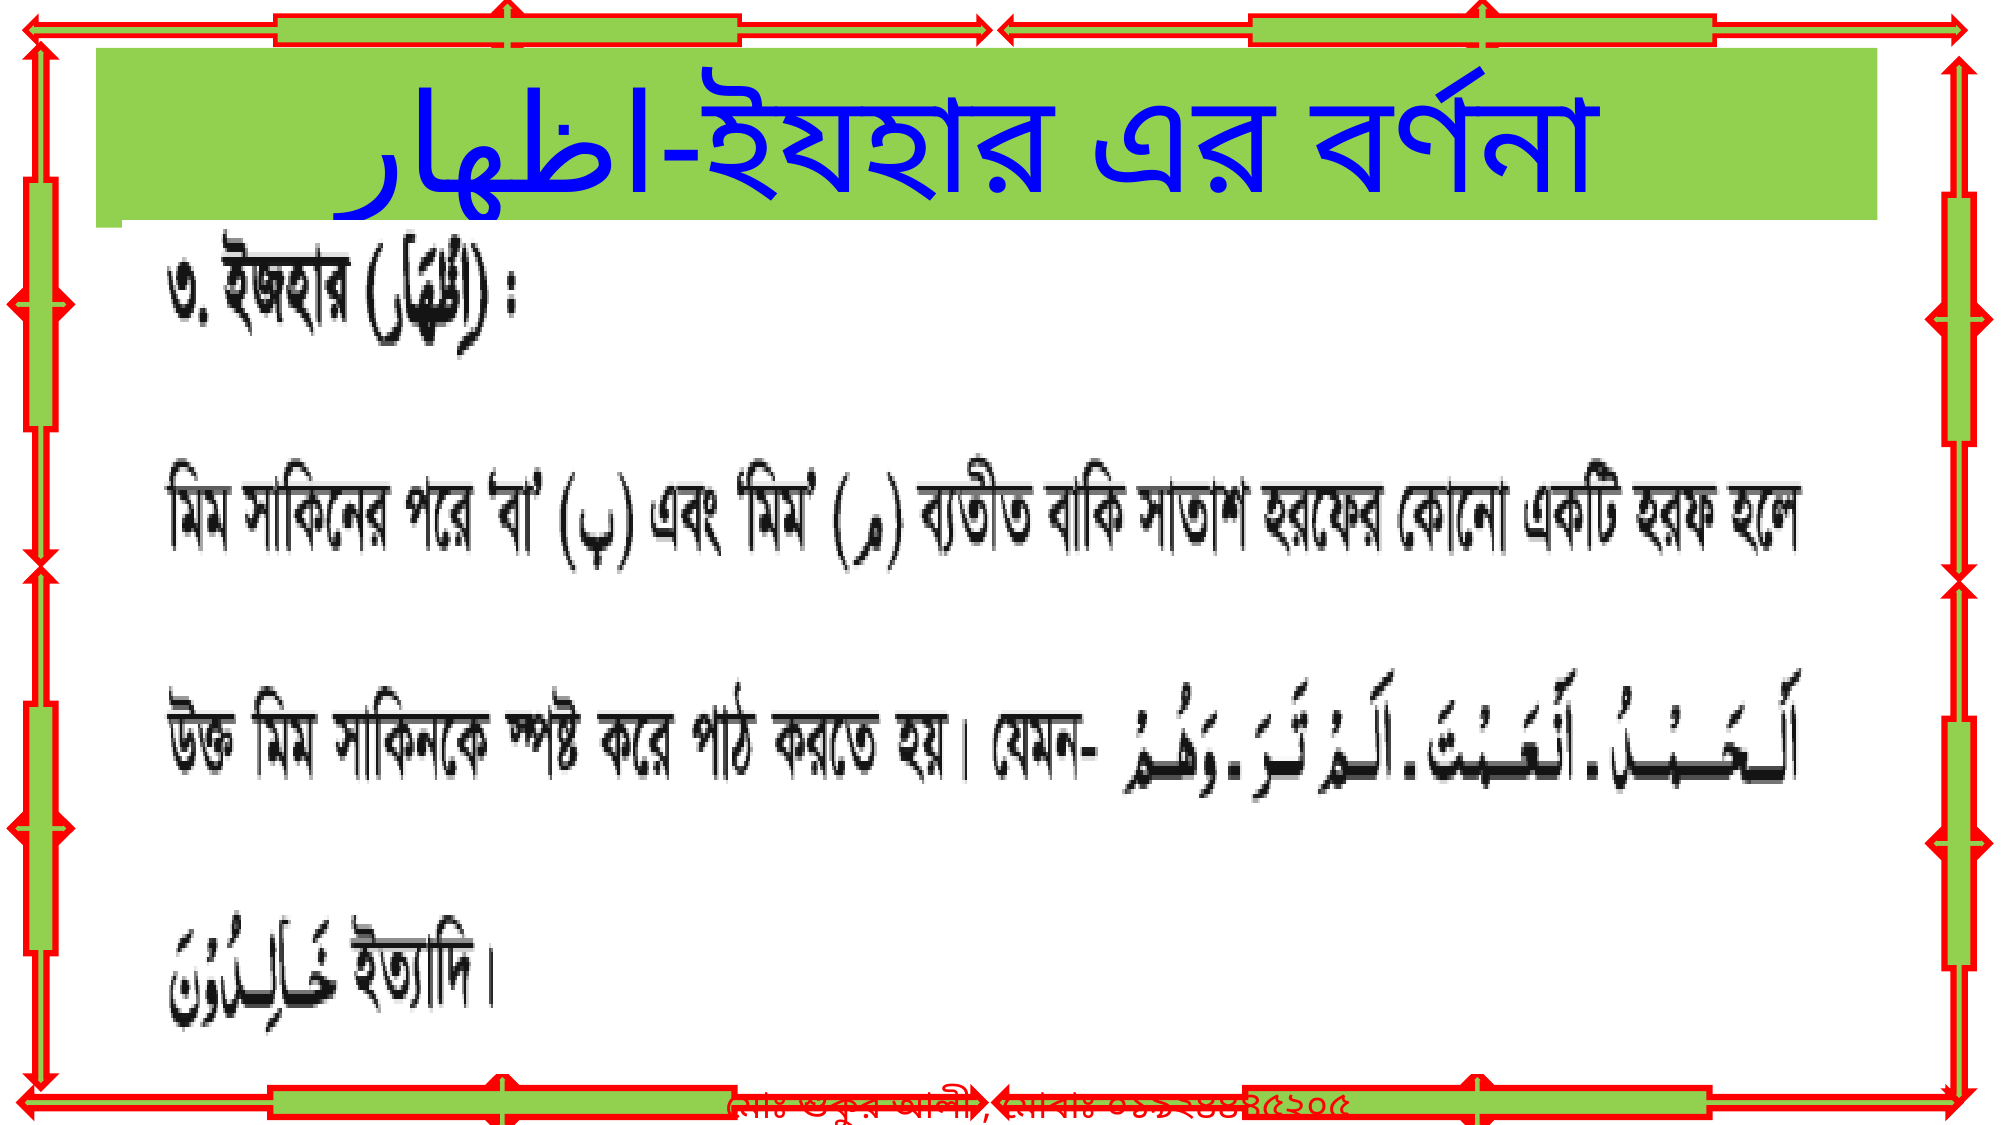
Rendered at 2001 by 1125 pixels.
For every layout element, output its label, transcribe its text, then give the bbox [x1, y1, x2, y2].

text_box اظهار-ইযহার এর বর্ণনা [96, 47, 1878, 228]
text_box মোঃ শুকুর আলী , মোবাঃ ০১৯২৪৪৪৫২০৫ [710, 1074, 1376, 1125]
picture [122, 220, 1878, 1074]
